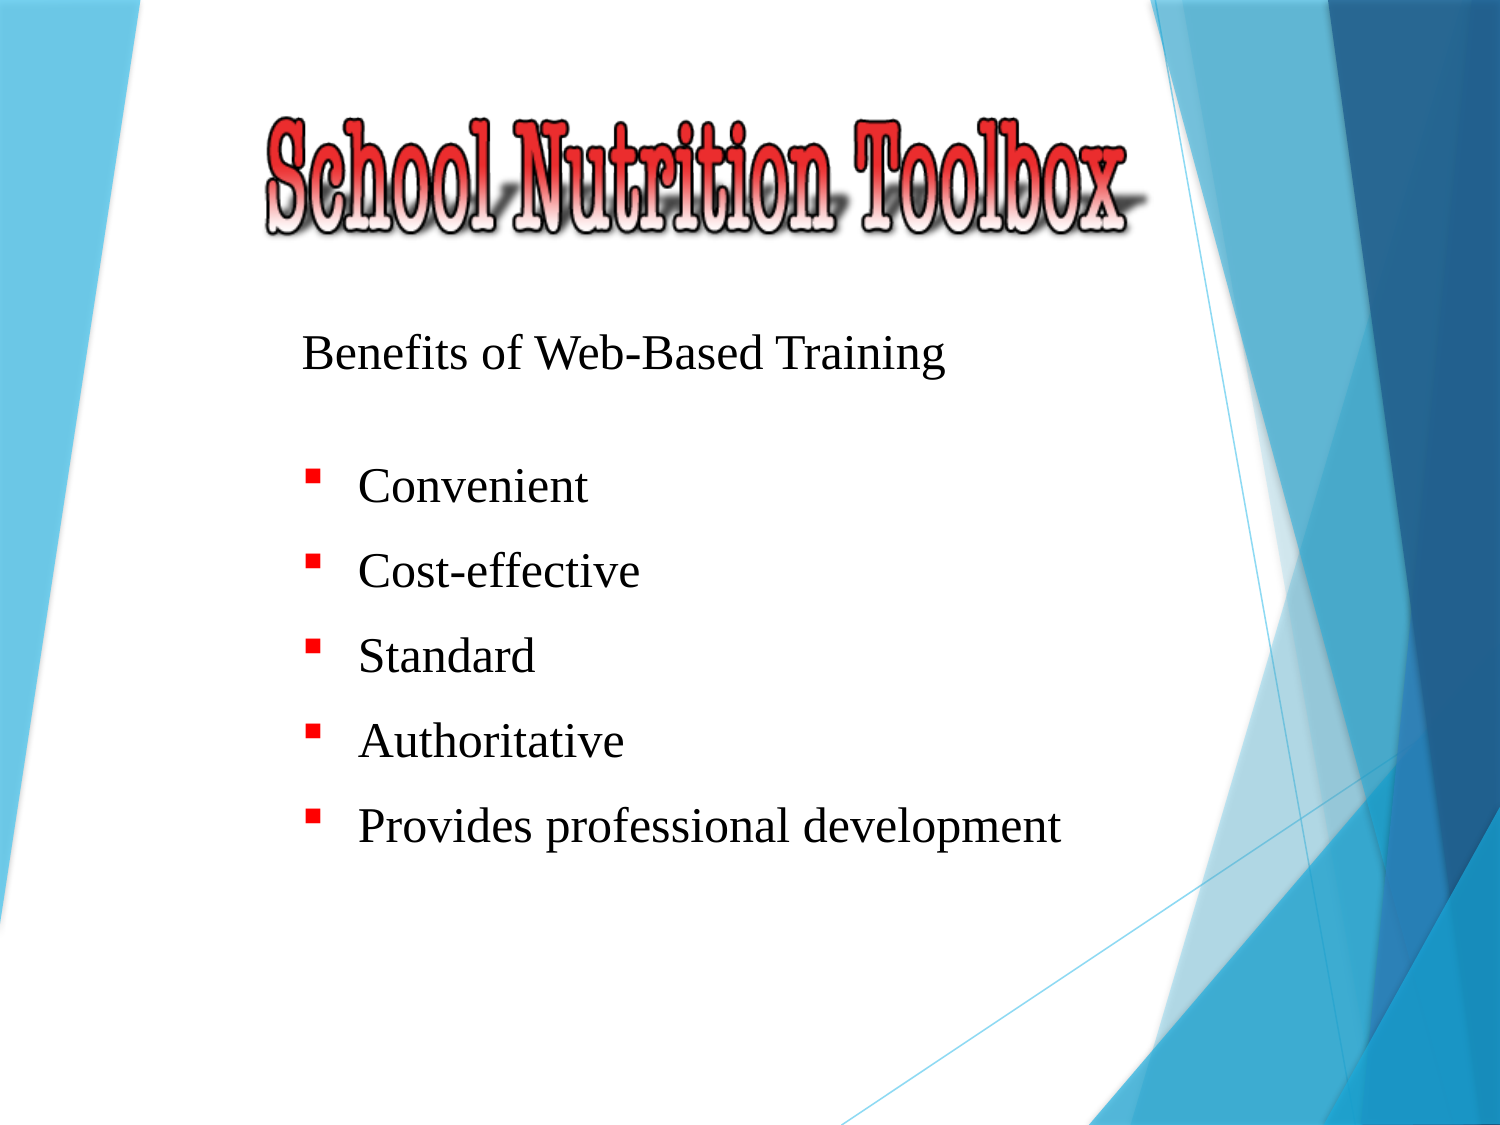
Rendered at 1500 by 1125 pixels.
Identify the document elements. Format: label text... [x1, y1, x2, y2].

text_box Benefits of Web-Based Training Convenient Cost-effective Standard Authoritative Provides professional development [286, 312, 1369, 860]
picture [261, 99, 1154, 252]
